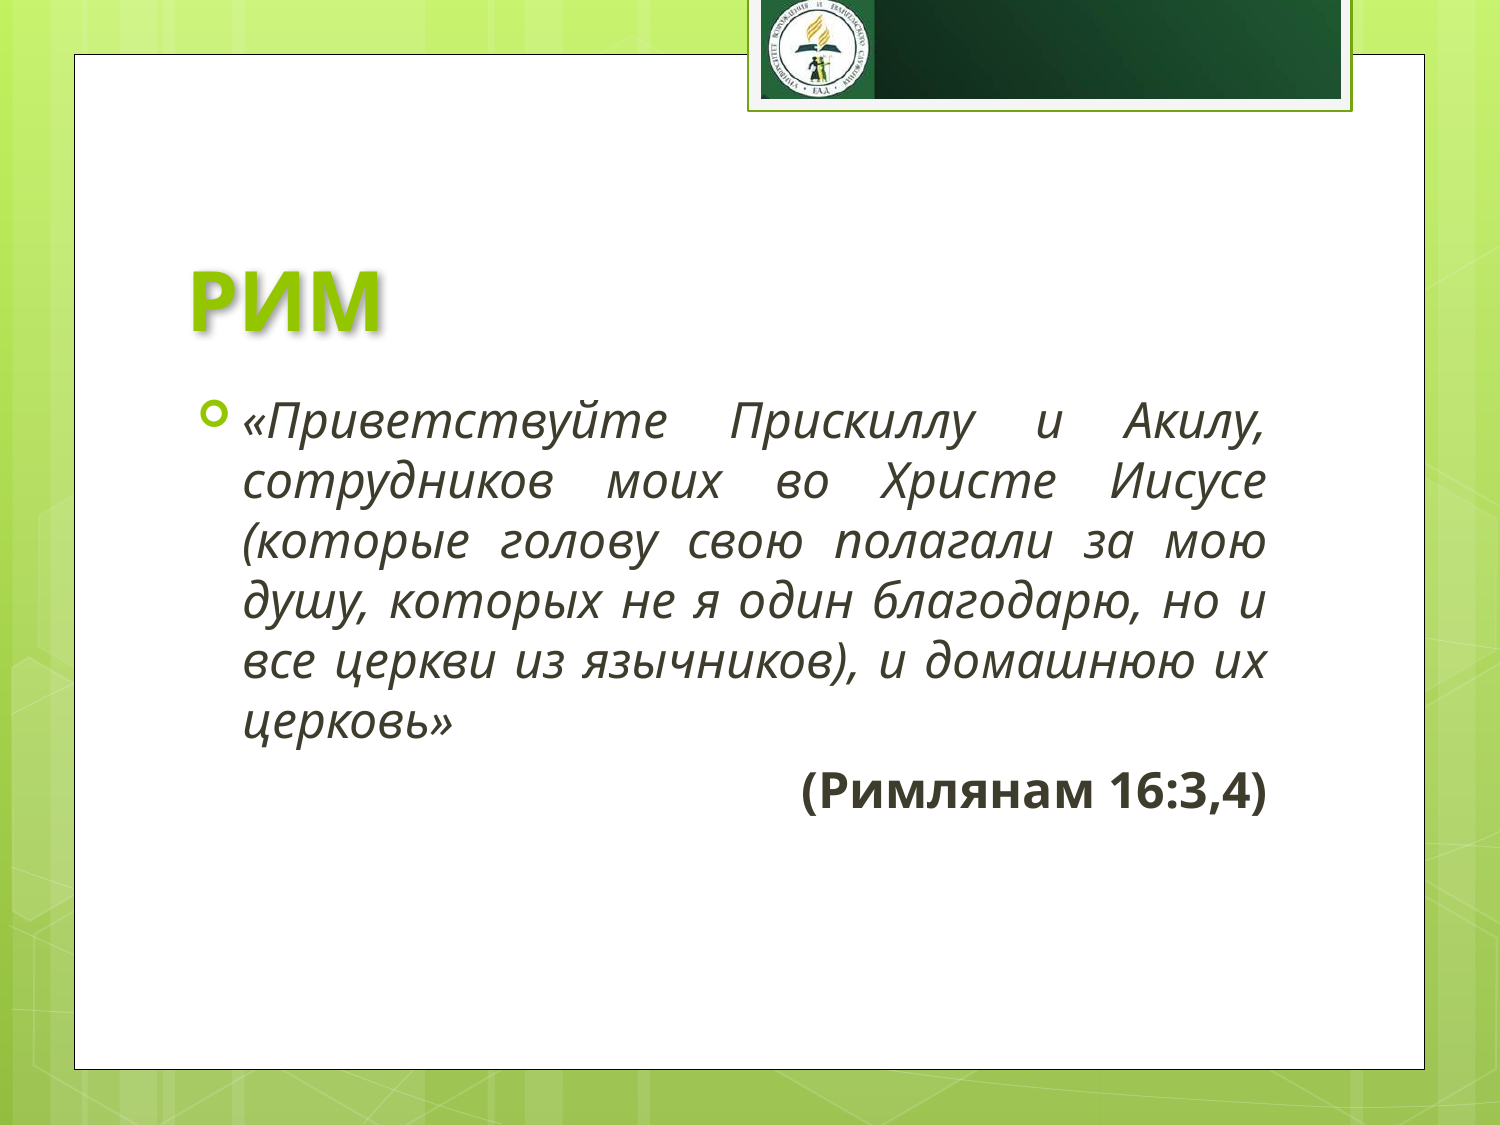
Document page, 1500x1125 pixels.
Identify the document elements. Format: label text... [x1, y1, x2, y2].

title РИМ [171, 168, 1324, 357]
list «Приветствуйте Прискиллу и Акилу, сотрудников моих во Христе Иисусе (которые голову свою полагали за мою душу, которых не я один благодарю, но и все церкви из язычников), и домашнюю их церковь» (Римлянам 16:3,4) [171, 381, 1283, 957]
picture [761, 0, 1341, 99]
